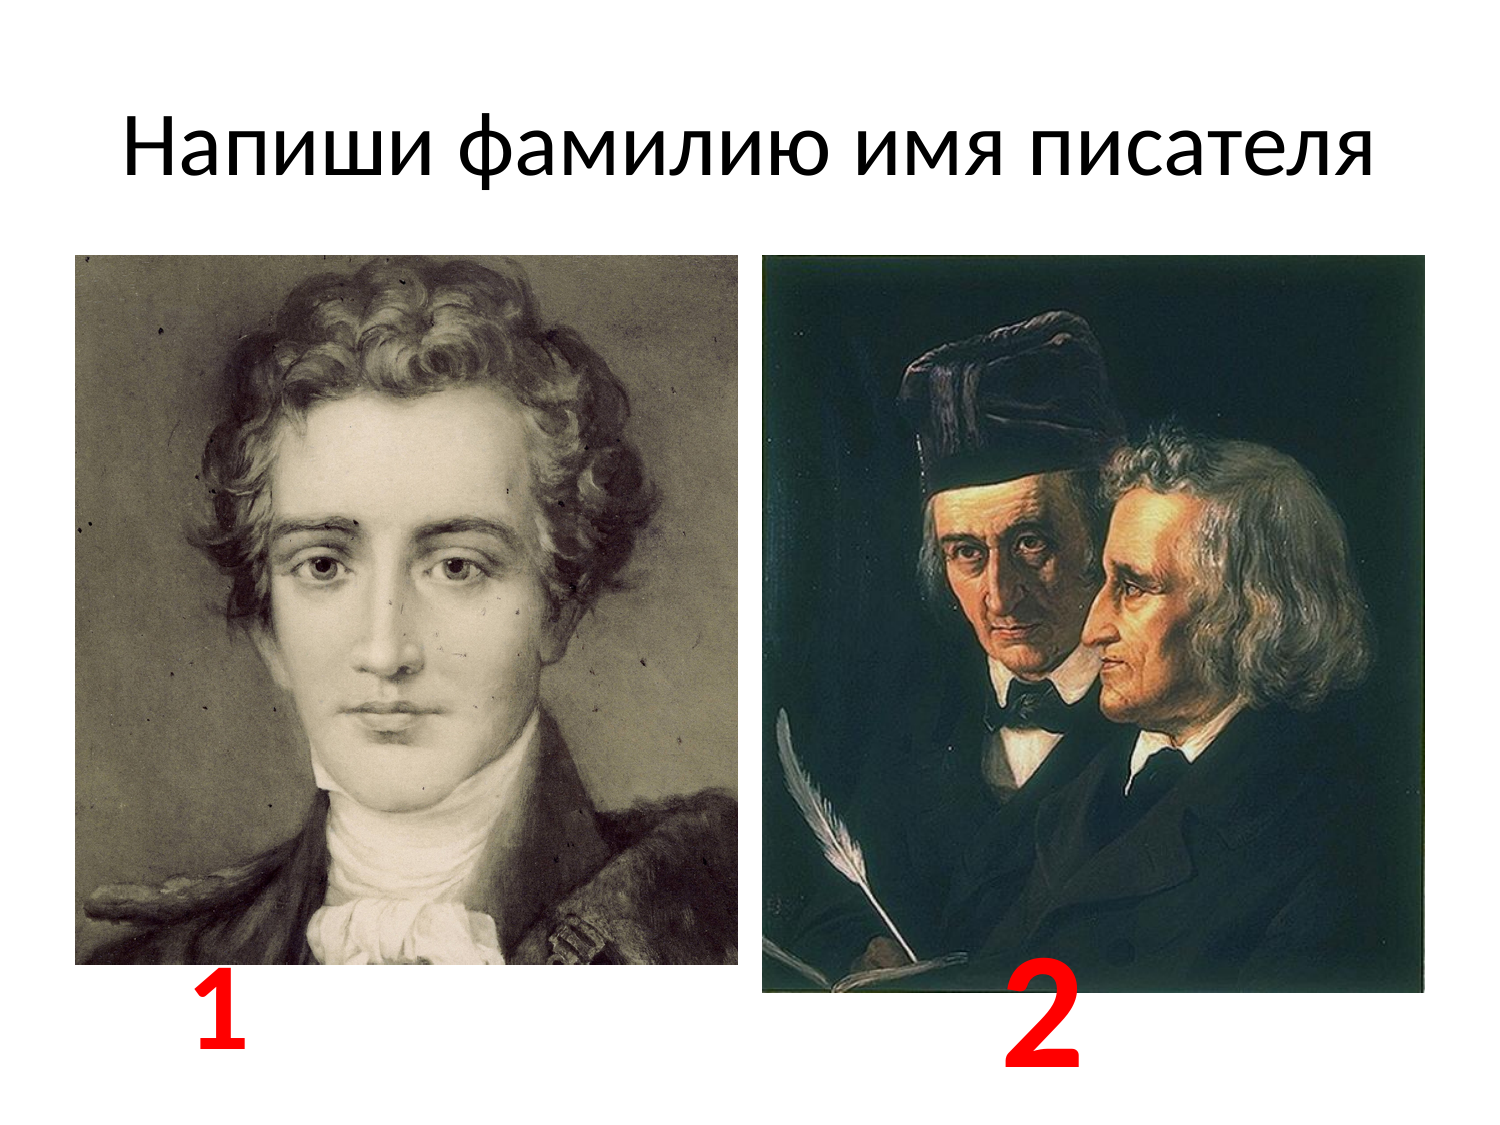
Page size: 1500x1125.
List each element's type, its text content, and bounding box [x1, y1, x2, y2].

title Напиши фамилию имя писателя [75, 45, 1425, 233]
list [762, 255, 1426, 993]
text_box 1 [171, 972, 265, 1082]
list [74, 255, 738, 966]
text_box 2 [986, 1001, 1059, 1108]
